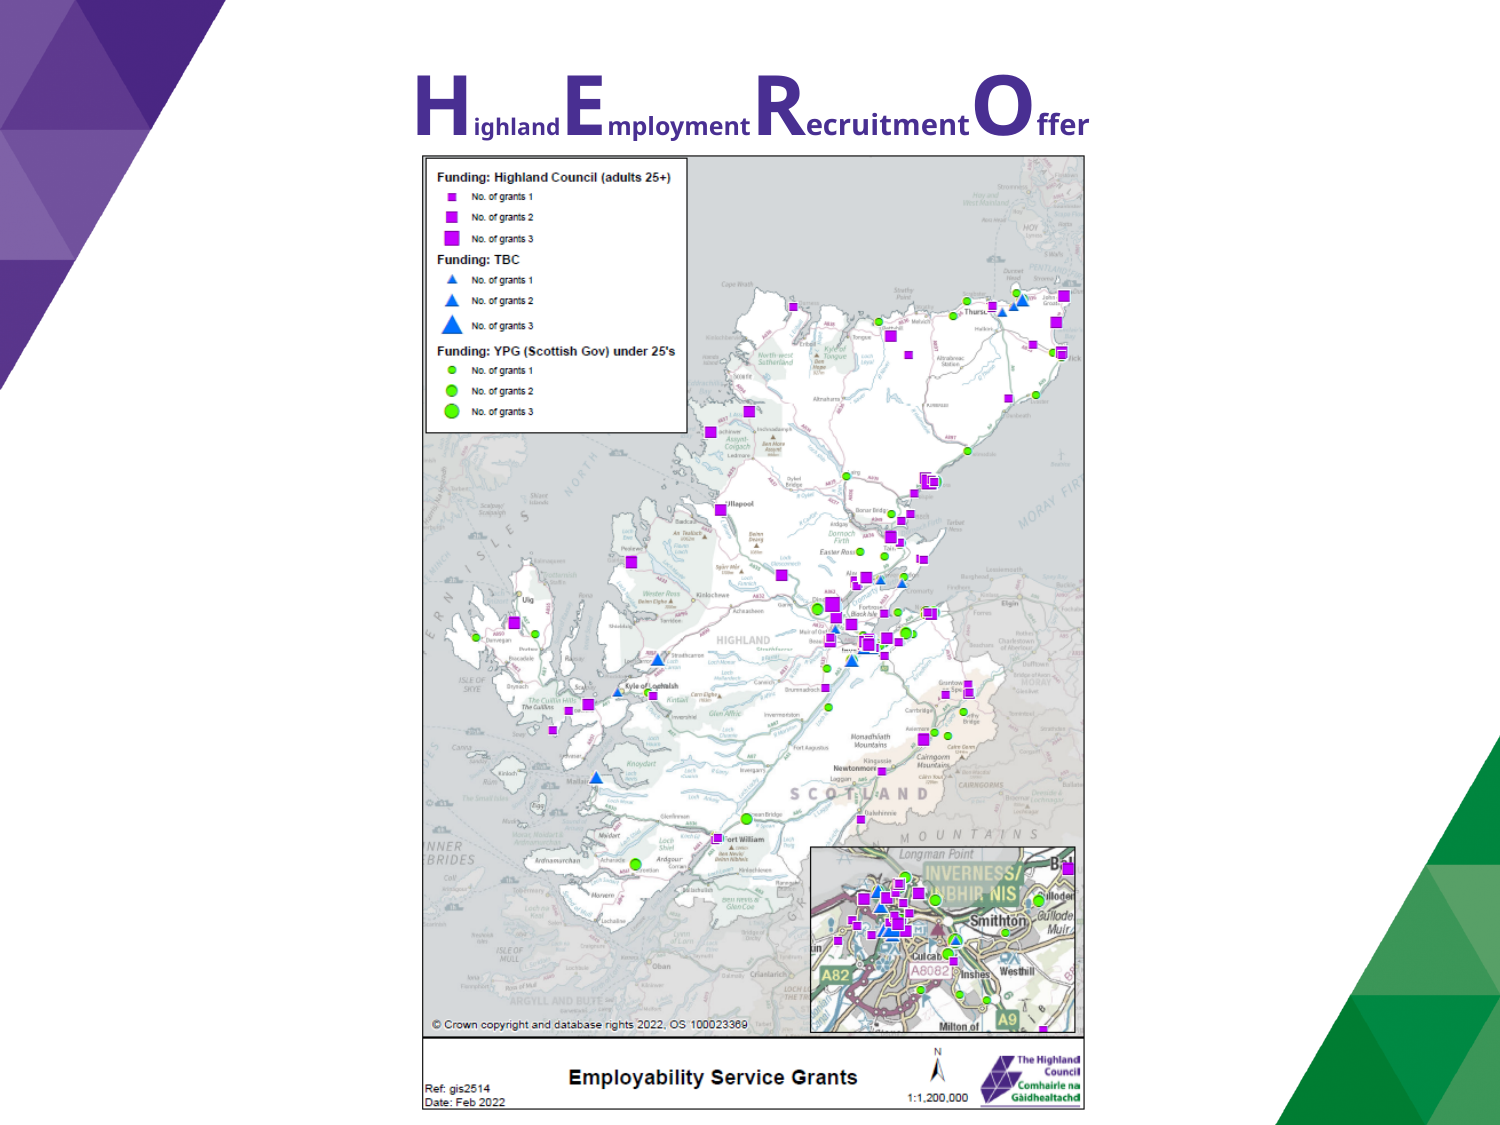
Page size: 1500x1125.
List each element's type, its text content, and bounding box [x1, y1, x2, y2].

title HighlandEmploymentRecruitmentOffer [75, 45, 1425, 161]
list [413, 151, 1087, 1120]
picture [1275, 735, 1500, 1125]
picture [0, 0, 226, 390]
